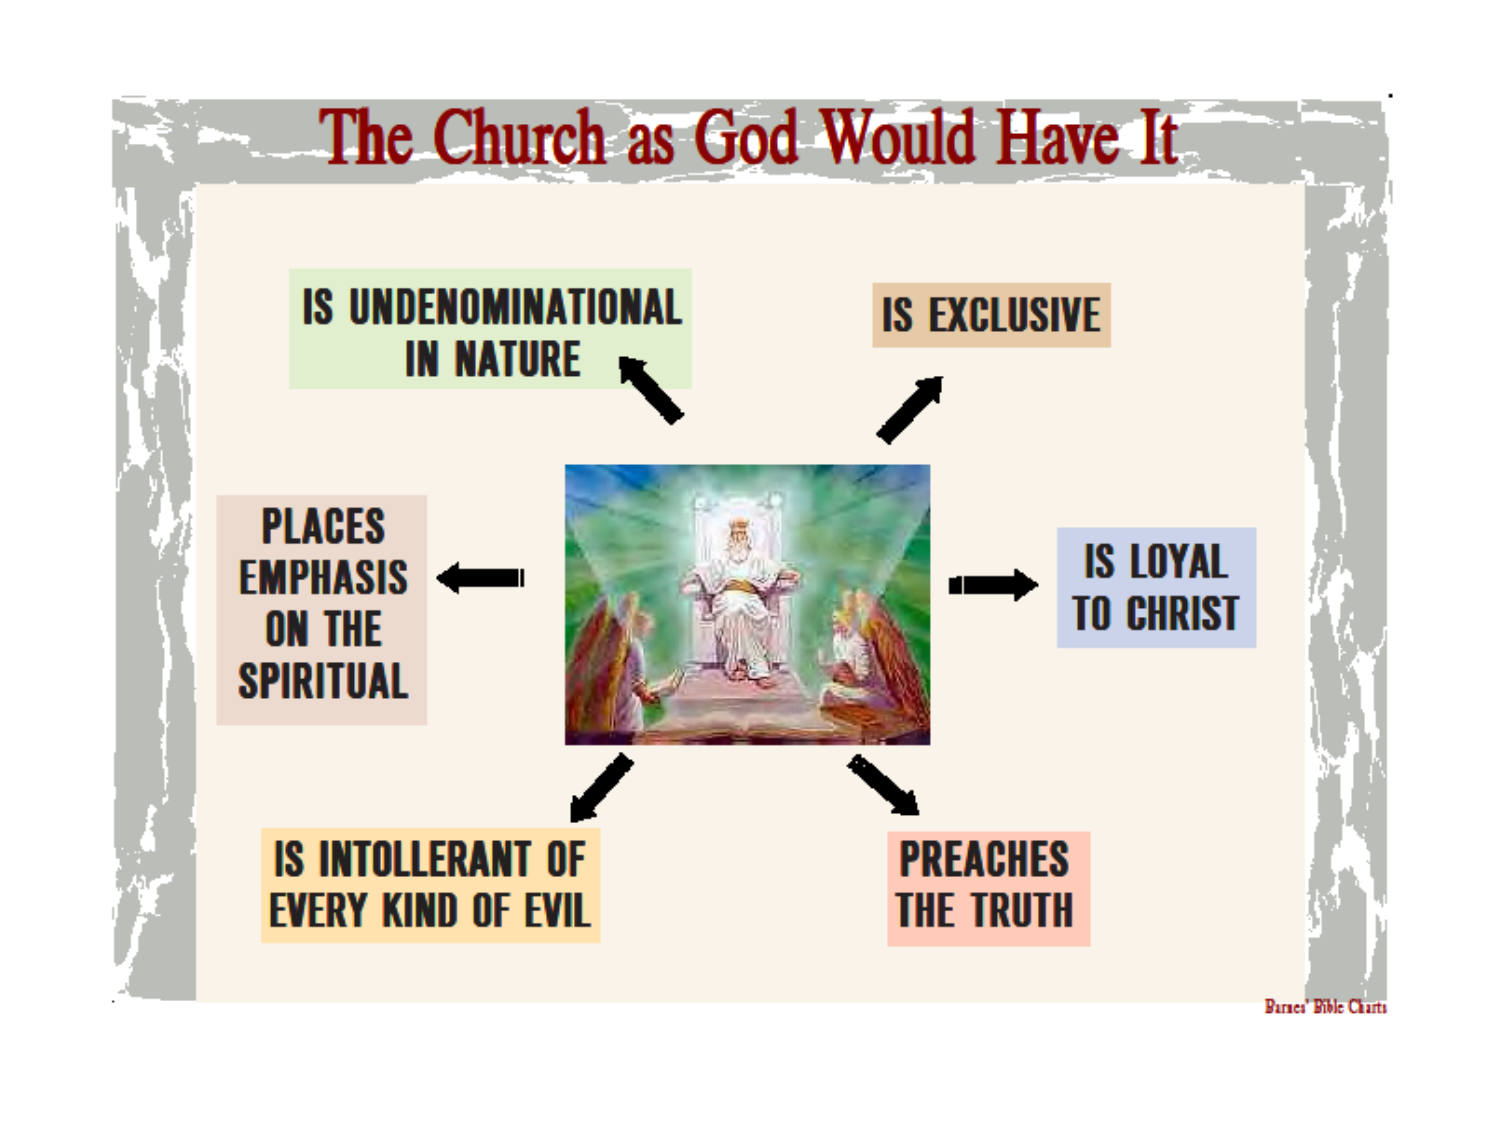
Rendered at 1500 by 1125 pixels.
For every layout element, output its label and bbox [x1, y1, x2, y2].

text_box [12, 0, 1488, 1101]
